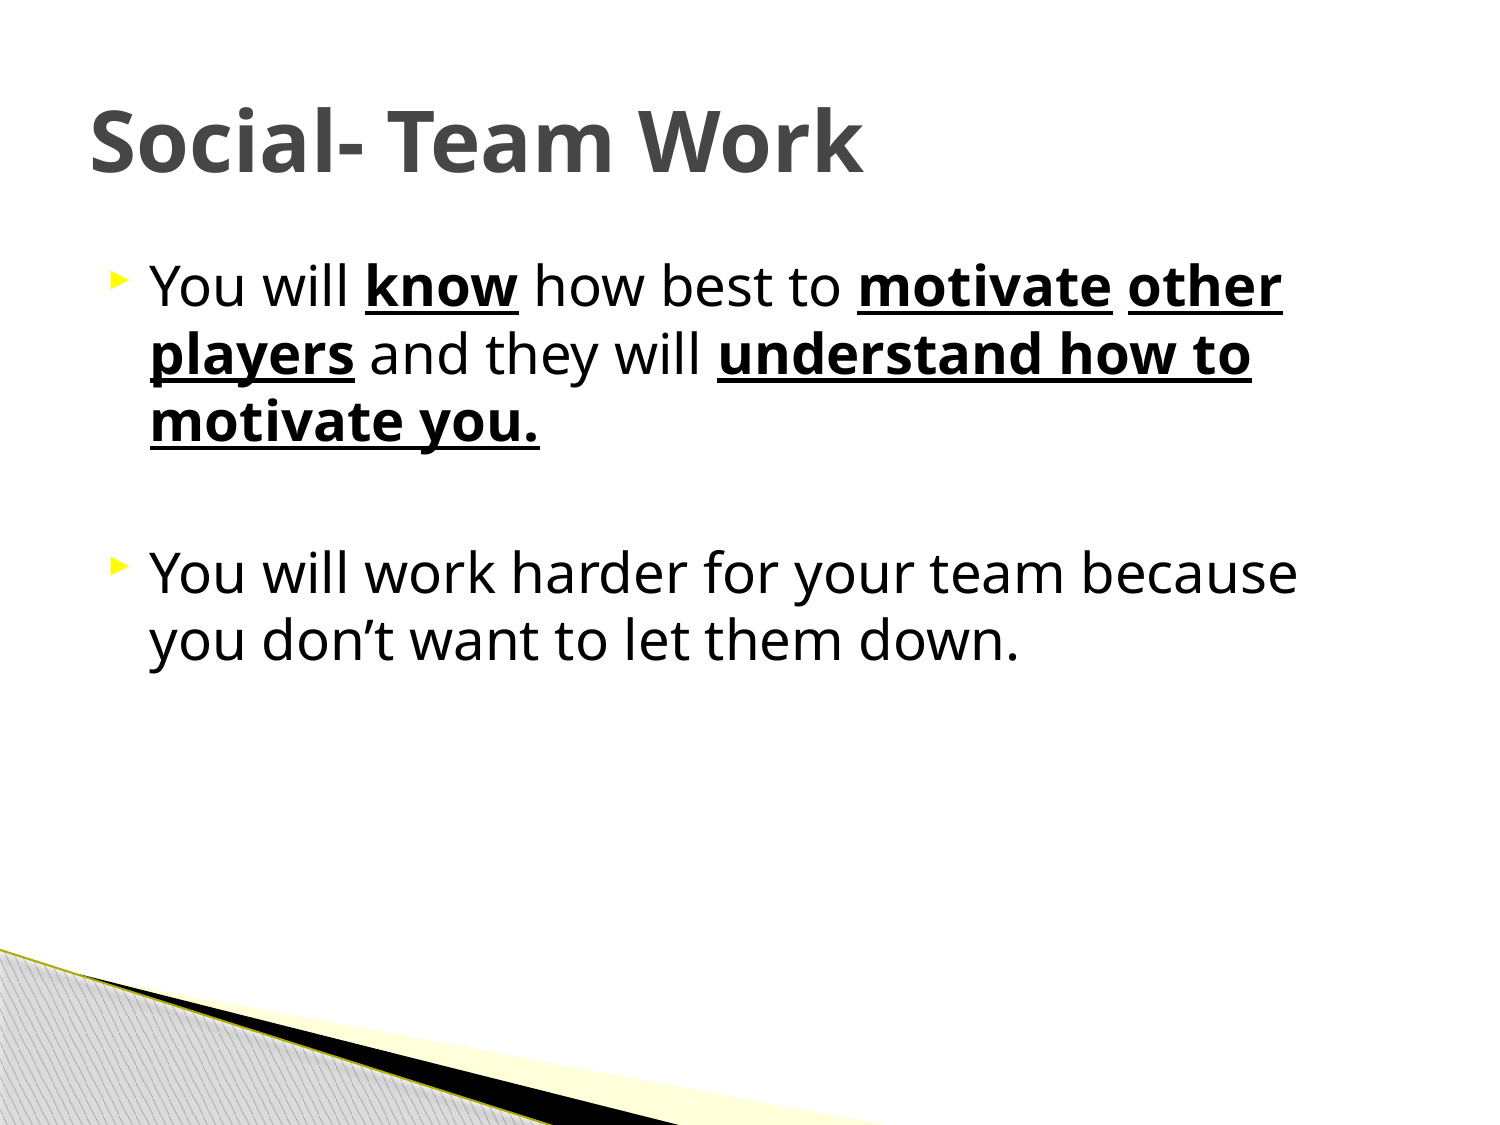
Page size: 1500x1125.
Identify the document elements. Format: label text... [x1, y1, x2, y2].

title Social- Team Work [75, 45, 1425, 233]
list You will know how best to motivate other players and they will understand how to motivate you. You will work harder for your team because you don’t want to let them down. [75, 243, 1425, 986]
